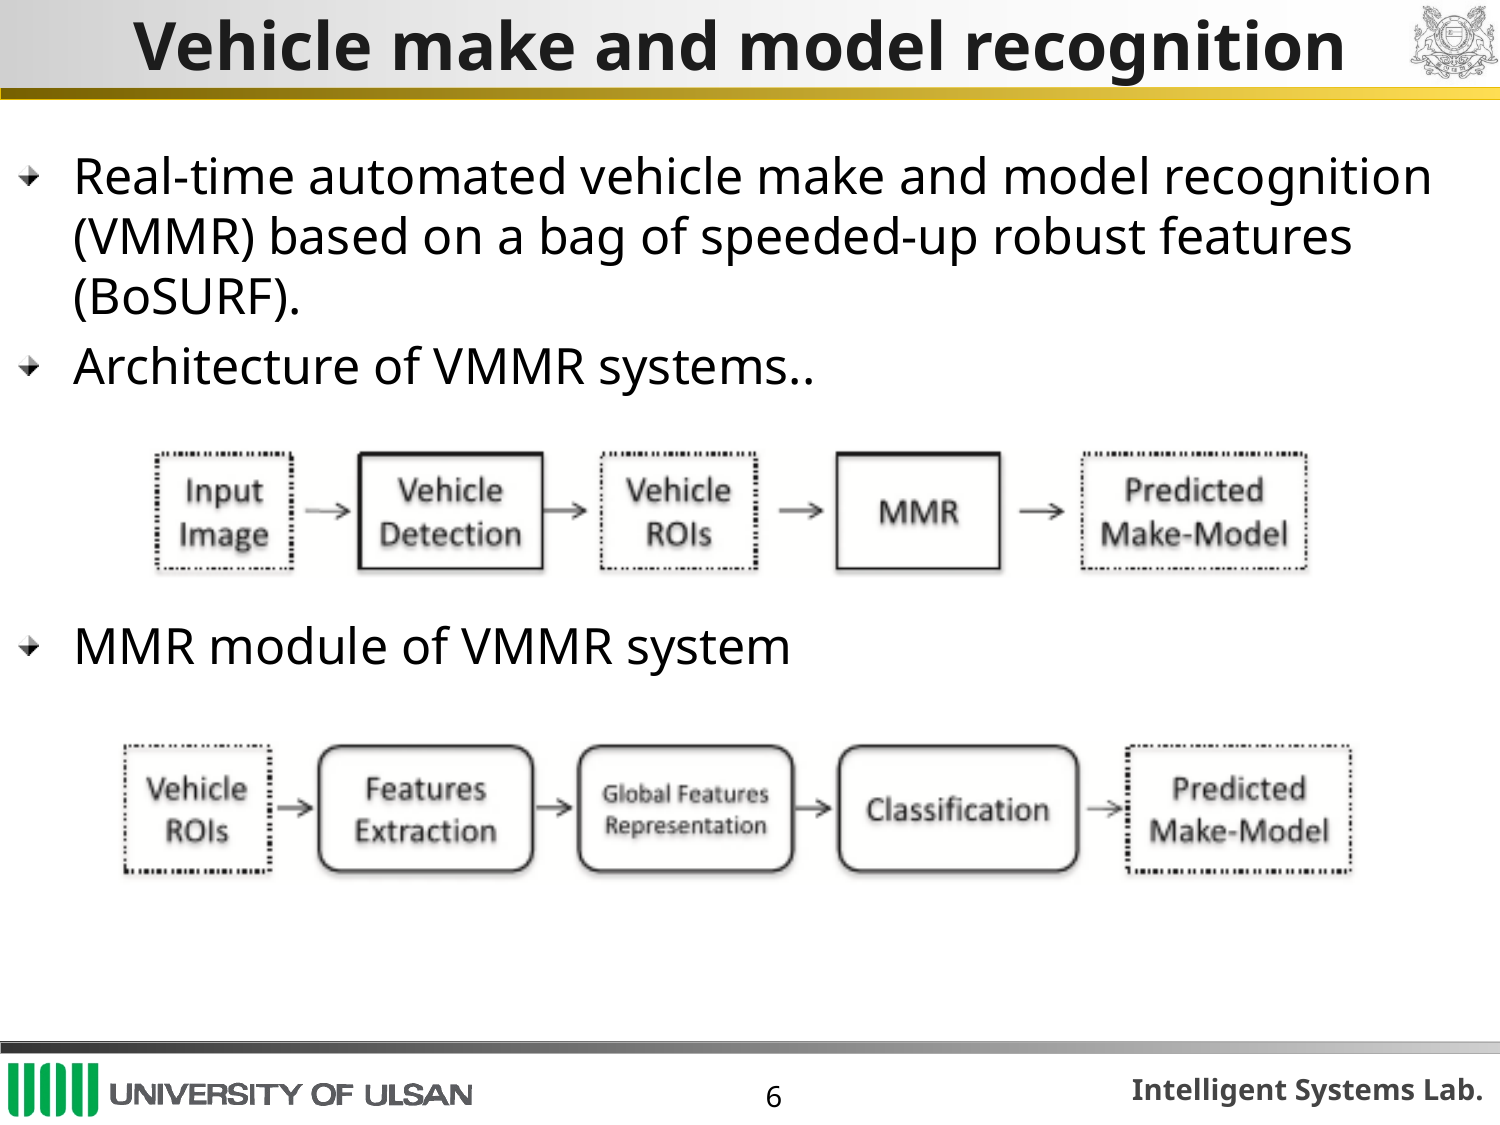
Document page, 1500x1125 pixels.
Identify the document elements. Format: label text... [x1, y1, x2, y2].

list Real-time automated vehicle make and model recognition (VMMR) based on a bag of speeded-up robust features (BoSURF). Architecture of VMMR systems.. MMR module of VMMR system [2, 137, 1483, 1050]
title Vehicle make and model recognition [0, 0, 1500, 88]
picture [5, 1058, 101, 1118]
picture [17, 164, 39, 186]
picture [17, 354, 39, 376]
picture [17, 634, 39, 656]
picture [116, 725, 1361, 895]
picture [145, 437, 1322, 594]
